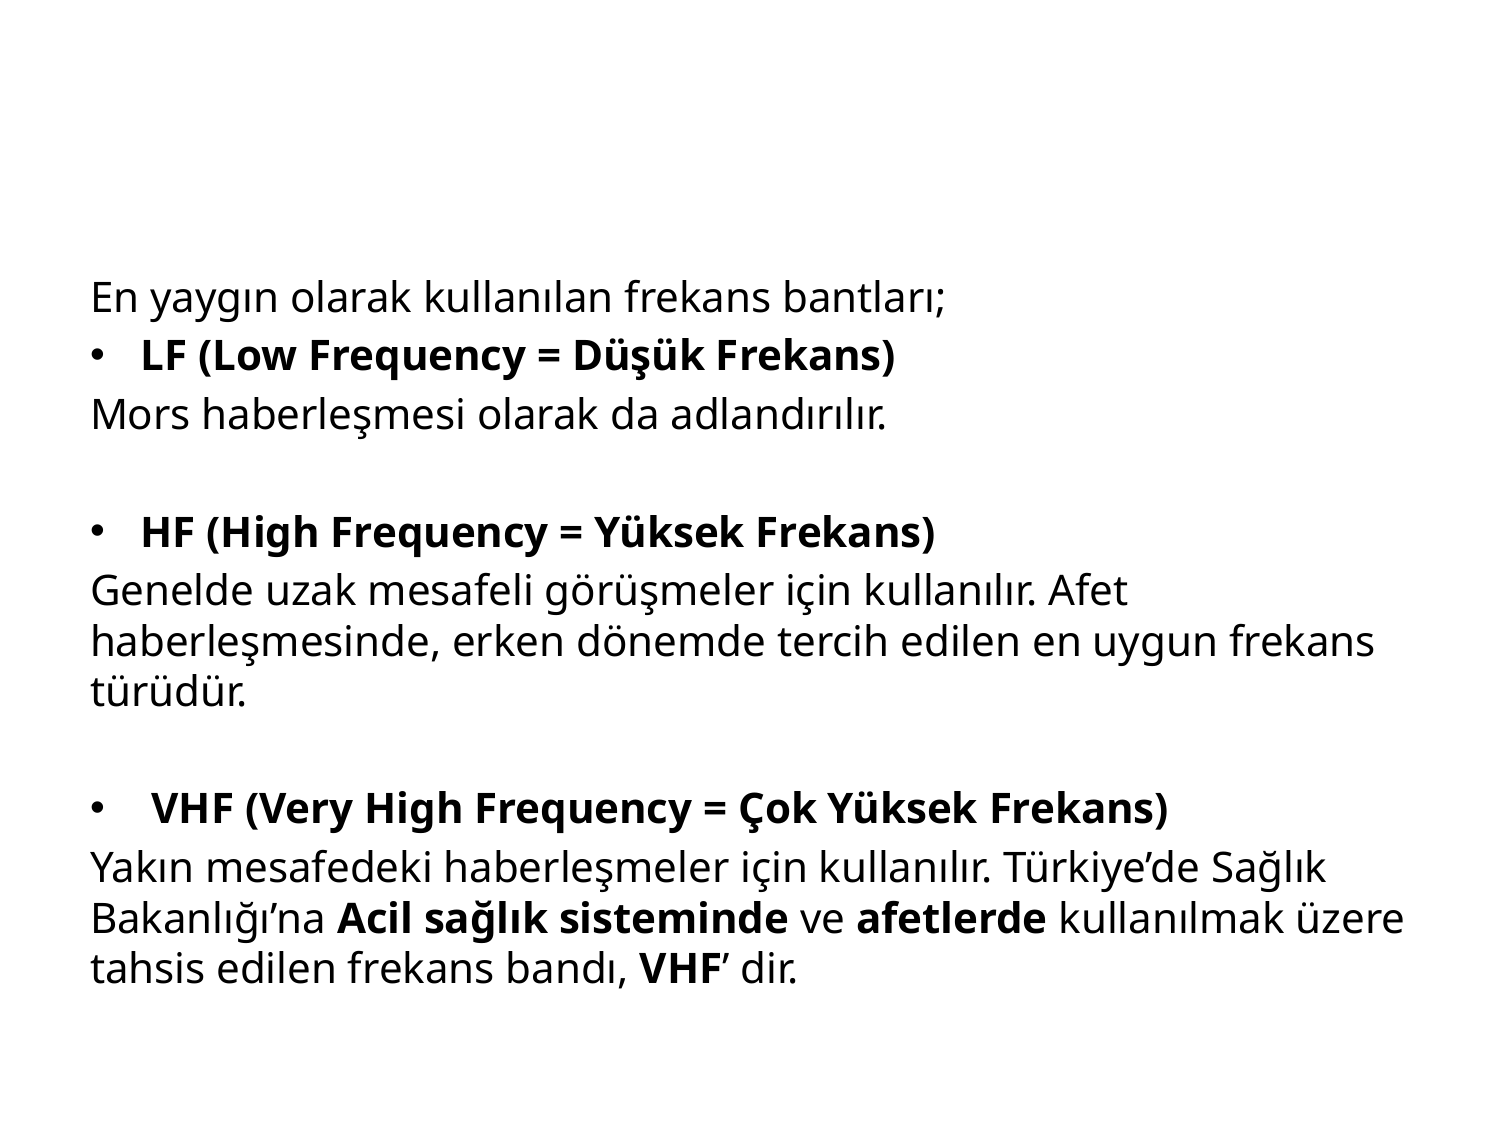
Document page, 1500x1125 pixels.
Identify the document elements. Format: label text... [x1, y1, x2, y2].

list En yaygın olarak kullanılan frekans bantları; LF (Low Frequency = Düşük Frekans) Mors haberleşmesi olarak da adlandırılır. HF (High Frequency = Yüksek Frekans) Genelde uzak mesafeli görüşmeler için kullanılır. Afet haberleşmesinde, erken dönemde tercih edilen en uygun frekans türüdür. VHF (Very High Frequency = Çok Yüksek Frekans) Yakın mesafedeki haberleşmeler için kullanılır. Türkiye’de Sağlık Bakanlığı’na Acil sağlık sisteminde ve afetlerde kullanılmak üzere tahsis edilen frekans bandı, VHF’ dir. [75, 262, 1425, 1005]
